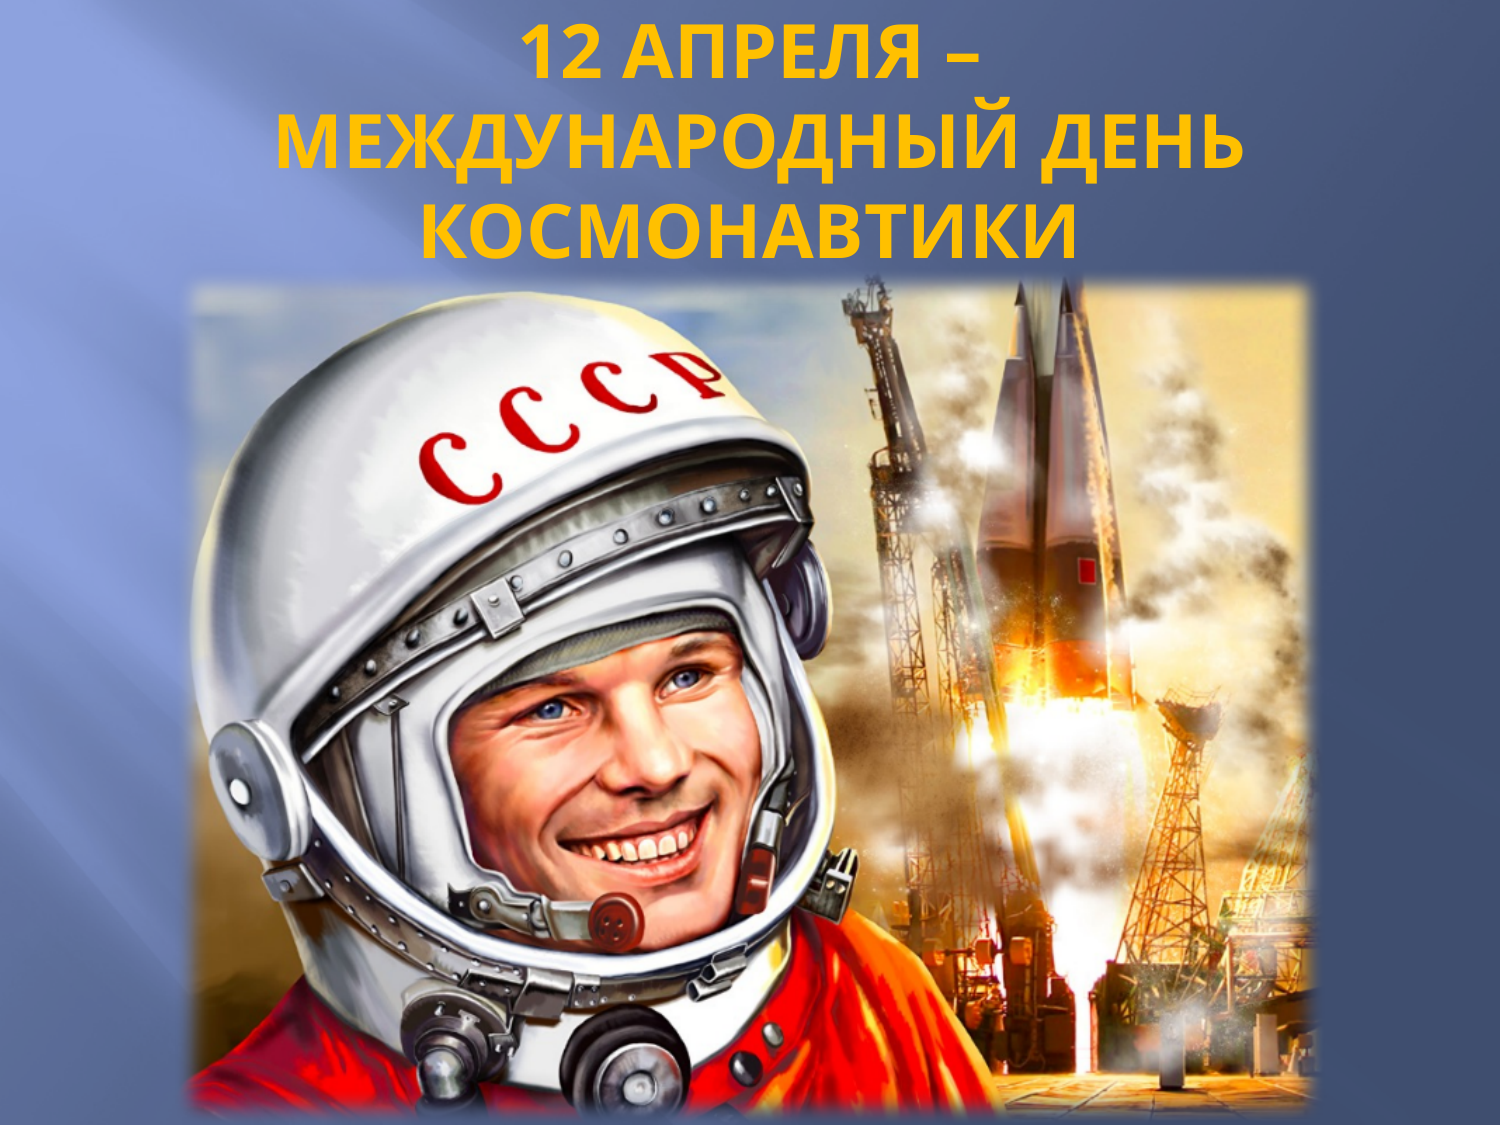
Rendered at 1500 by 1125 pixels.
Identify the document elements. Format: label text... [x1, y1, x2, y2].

picture [175, 268, 1325, 1125]
title 12 АПРЕЛЯ – МЕЖДУНАРОДНЫЙ ДЕНЬ КОСМОНАВТИКИ [75, 45, 1425, 233]
